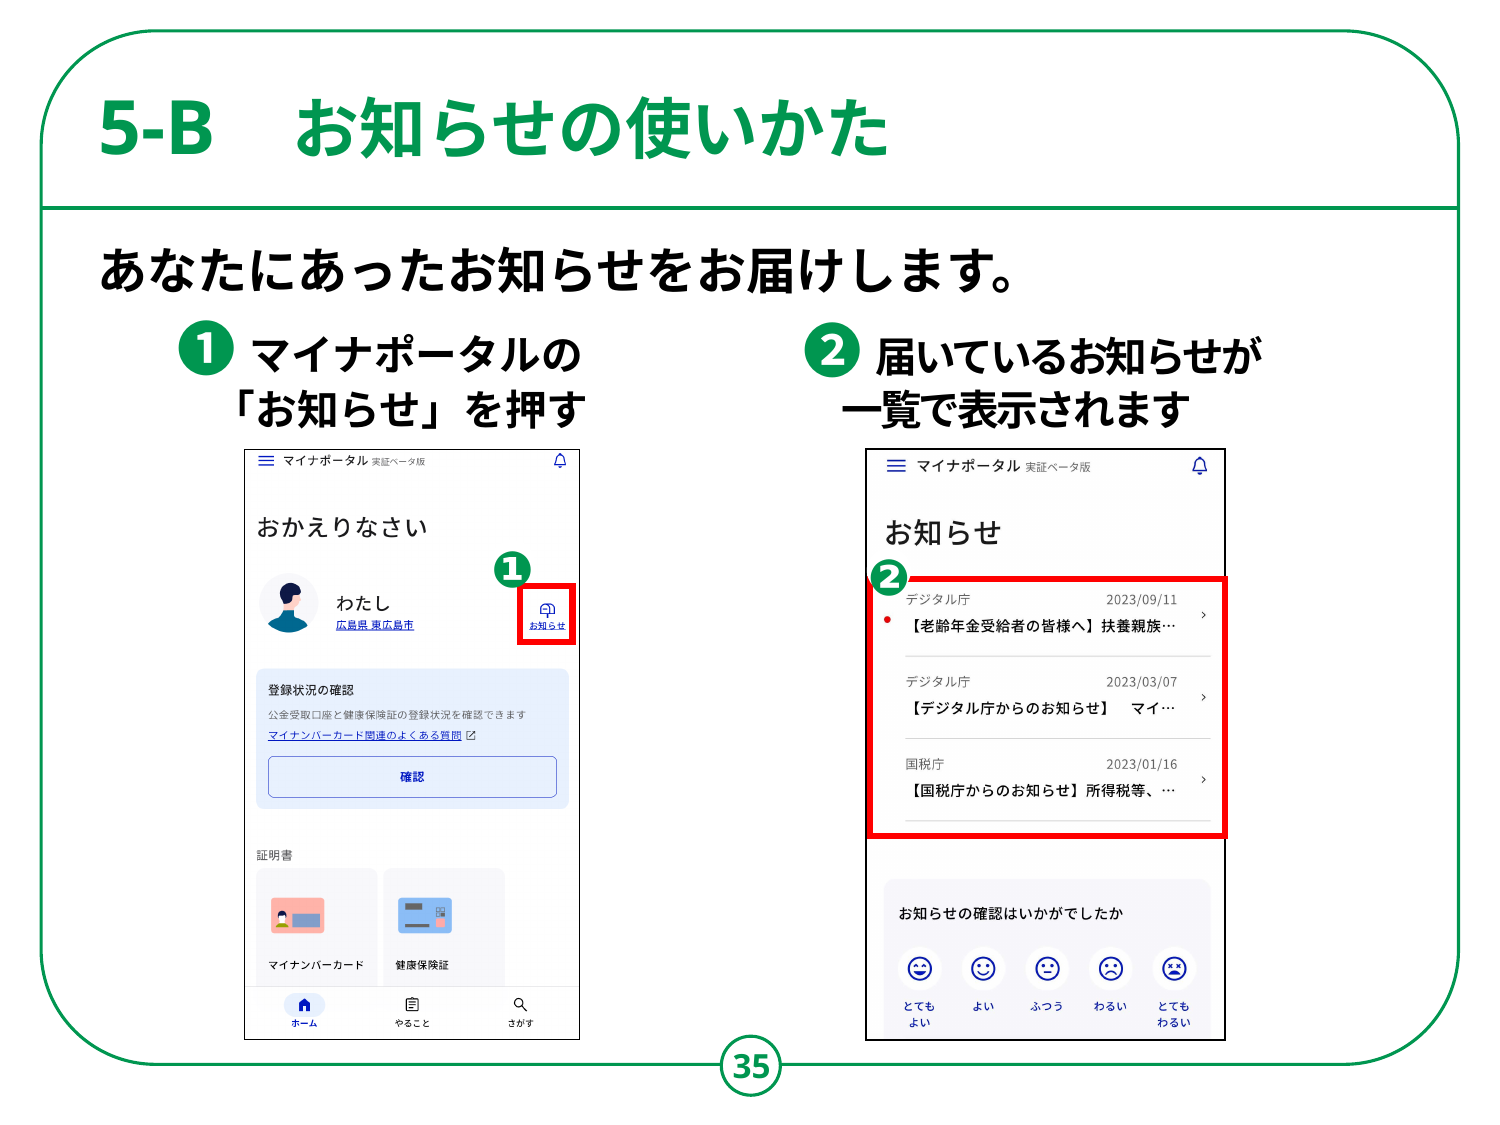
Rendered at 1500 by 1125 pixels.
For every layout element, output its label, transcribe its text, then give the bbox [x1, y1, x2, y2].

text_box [788, 306, 1500, 1040]
text_box ❶マイナポータルの 「お知らせ」を押す [147, 296, 661, 442]
text_box 5-B [83, 90, 291, 179]
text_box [848, 537, 930, 614]
title お知らせの使いかた [277, 0, 914, 176]
subtitle あなたにあったお知らせをお届けします。 [82, 231, 1073, 900]
picture [244, 449, 580, 1040]
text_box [471, 529, 553, 606]
